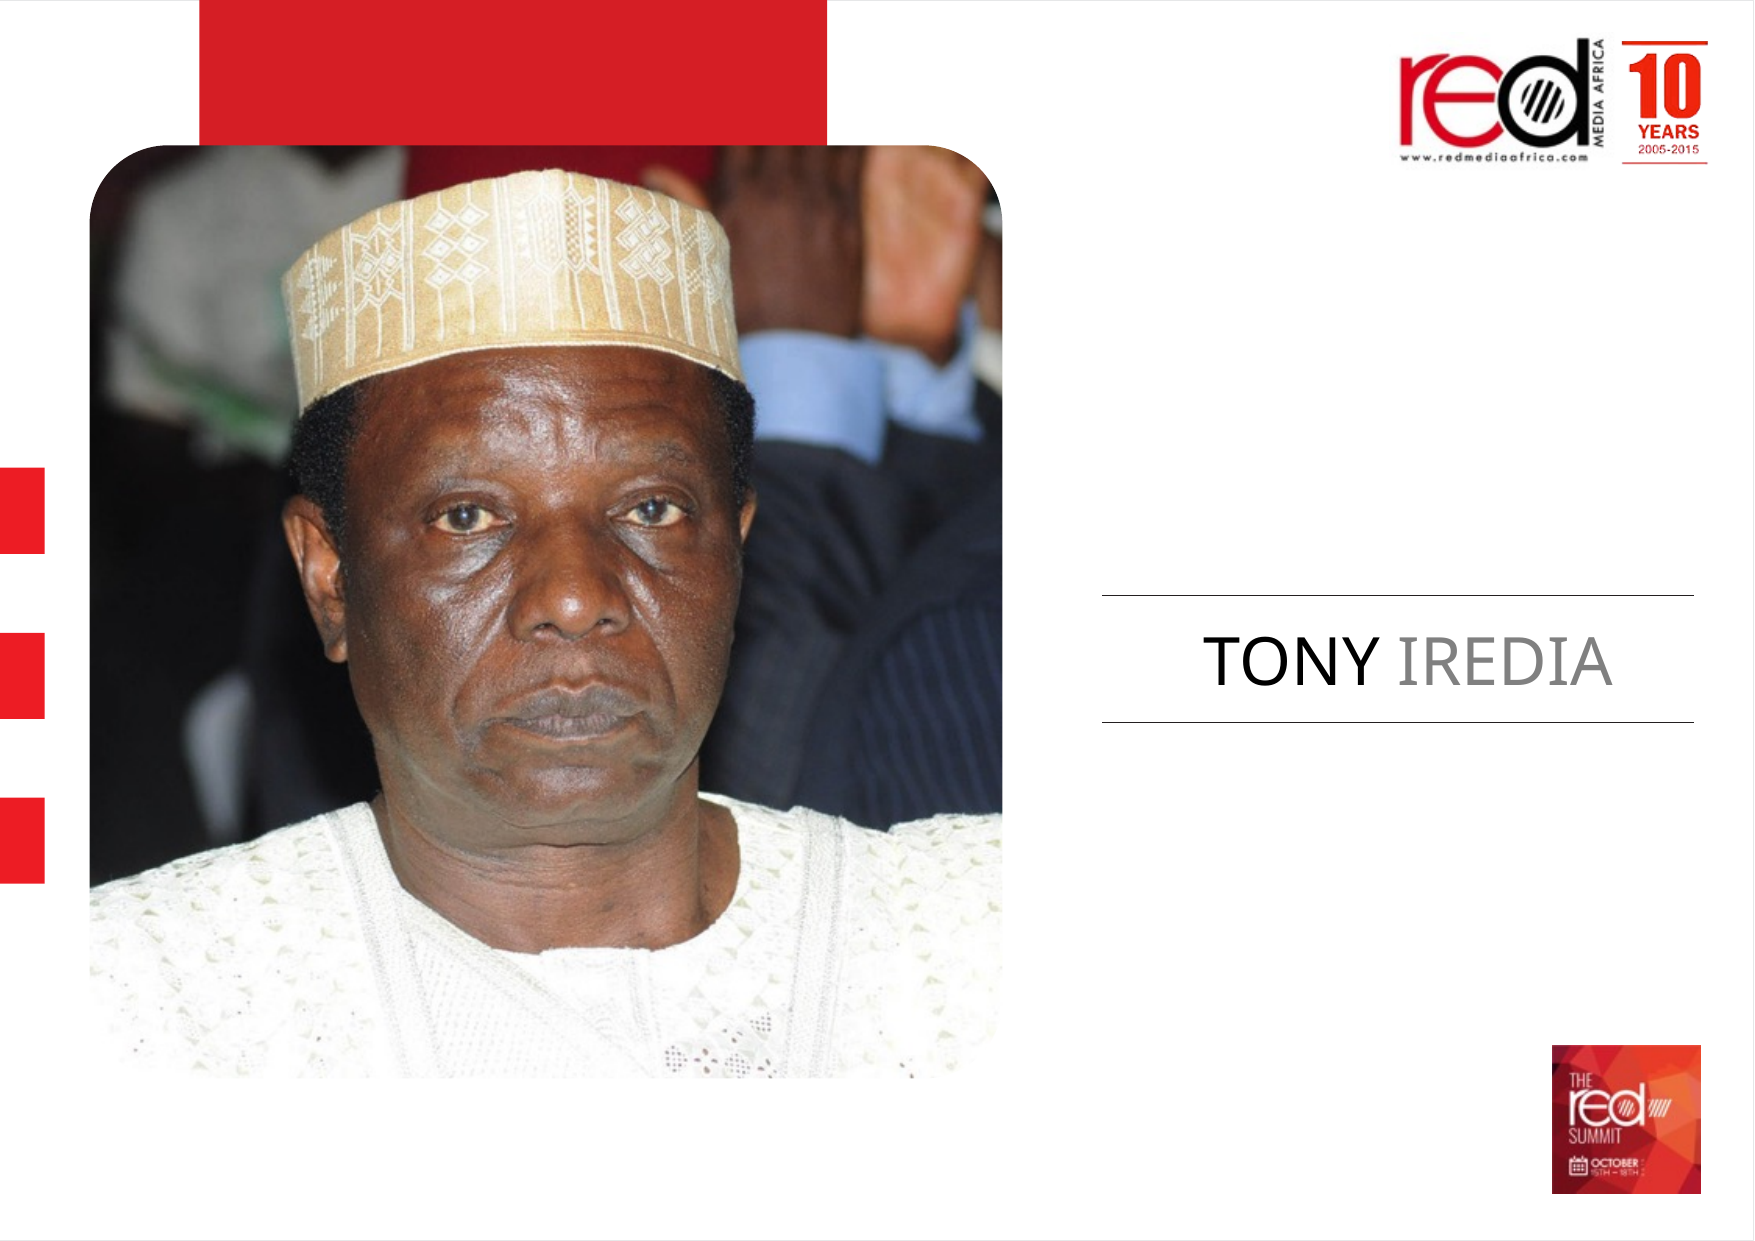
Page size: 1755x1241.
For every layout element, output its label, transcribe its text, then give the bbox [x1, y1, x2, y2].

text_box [1389, 32, 1724, 176]
text_box [0, 632, 45, 719]
text_box [199, 0, 828, 143]
text_box TONY IREDIA [1102, 611, 1715, 707]
picture [1551, 1045, 1701, 1194]
text_box [0, 797, 45, 884]
picture [89, 145, 1003, 1079]
text_box [0, 467, 45, 554]
